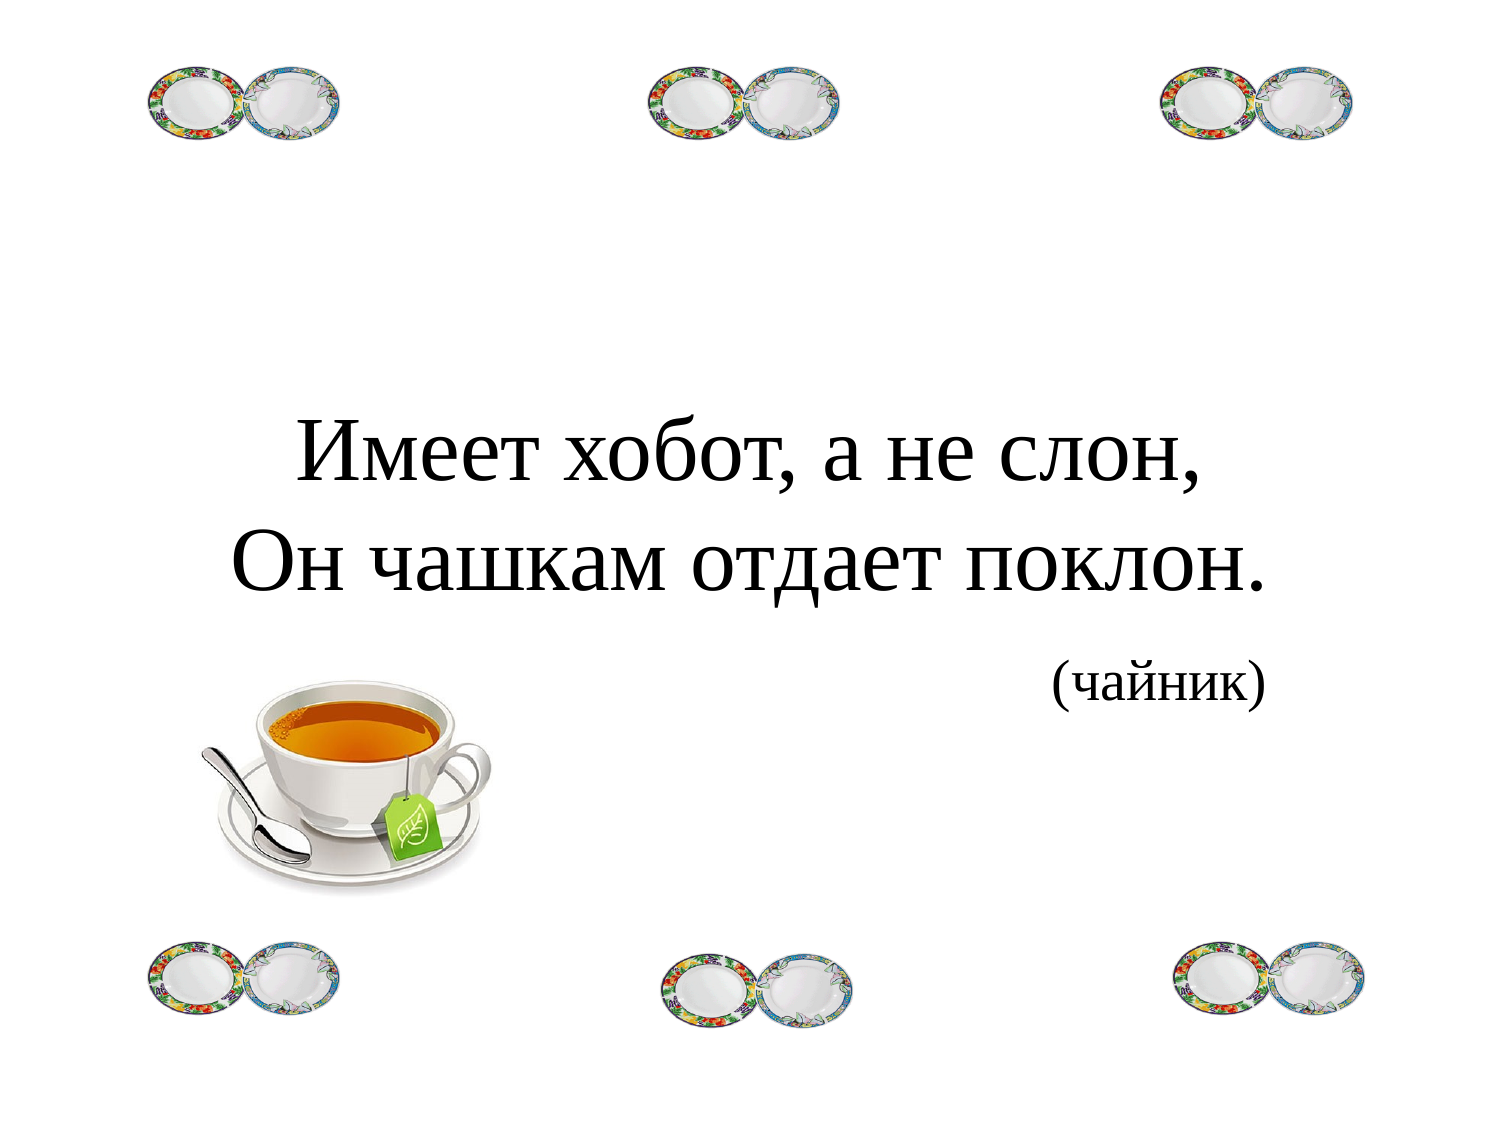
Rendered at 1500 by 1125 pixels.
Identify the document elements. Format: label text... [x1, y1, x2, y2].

title Имеет хобот, а не слон, Он чашкам отдает поклон. (чайник) [75, 45, 1425, 1063]
picture [137, 937, 351, 1019]
picture [1149, 62, 1363, 144]
picture [1162, 937, 1376, 1019]
picture [137, 62, 351, 144]
picture [649, 949, 863, 1032]
picture [112, 649, 588, 910]
picture [637, 62, 851, 144]
